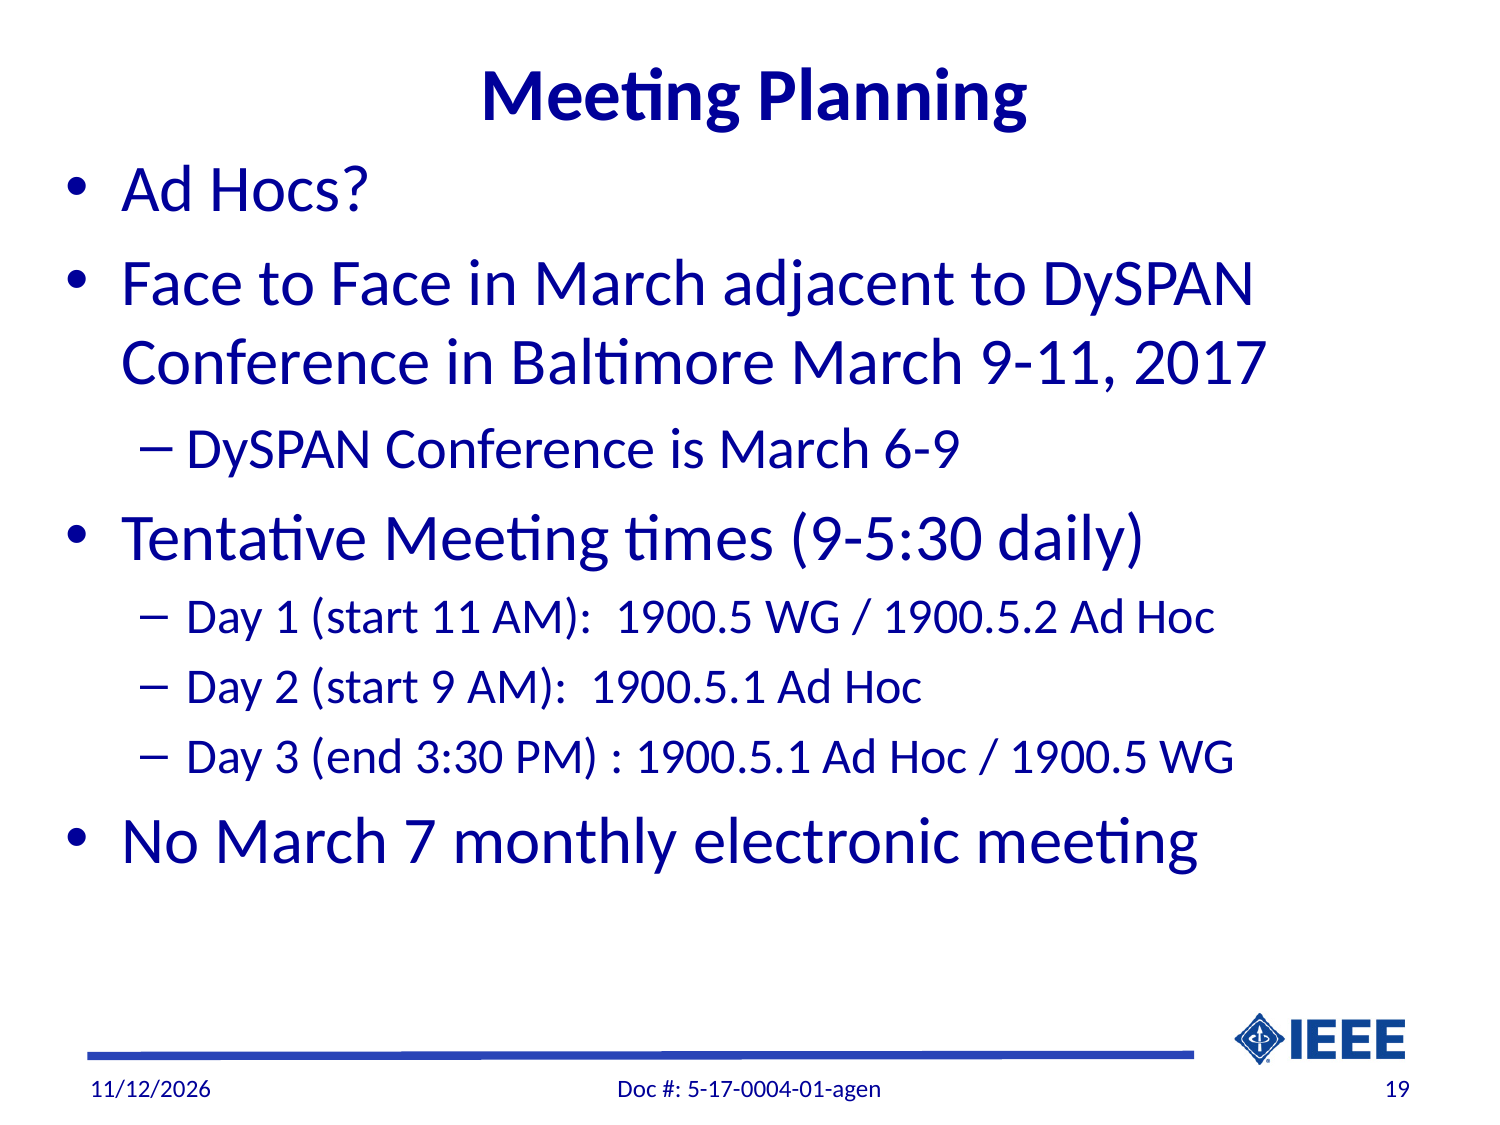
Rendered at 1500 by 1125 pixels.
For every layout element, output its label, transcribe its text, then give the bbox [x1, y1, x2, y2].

footer Doc #: 5-17-0004-01-agen [512, 1057, 988, 1118]
title Meeting Planning [79, 0, 1430, 184]
picture [1231, 1011, 1406, 1057]
list Ad Hocs? Face to Face in March adjacent to DySPAN Conference in Baltimore March 9-11, 2017 DySPAN Conference is March 6-9 Tentative Meeting times (9-5:30 daily) Day 1 (start 11 AM): 1900.5 WG / 1900.5.2 Ad Hoc Day 2 (start 9 AM): 1900.5.1 Ad Hoc Day 3 (end 3:30 PM) : 1900.5.1 Ad Hoc / 1900.5 WG No March 7 monthly electronic meeting [50, 137, 1400, 880]
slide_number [75, 1057, 425, 1118]
slide_number 19 [1074, 1057, 1425, 1118]
